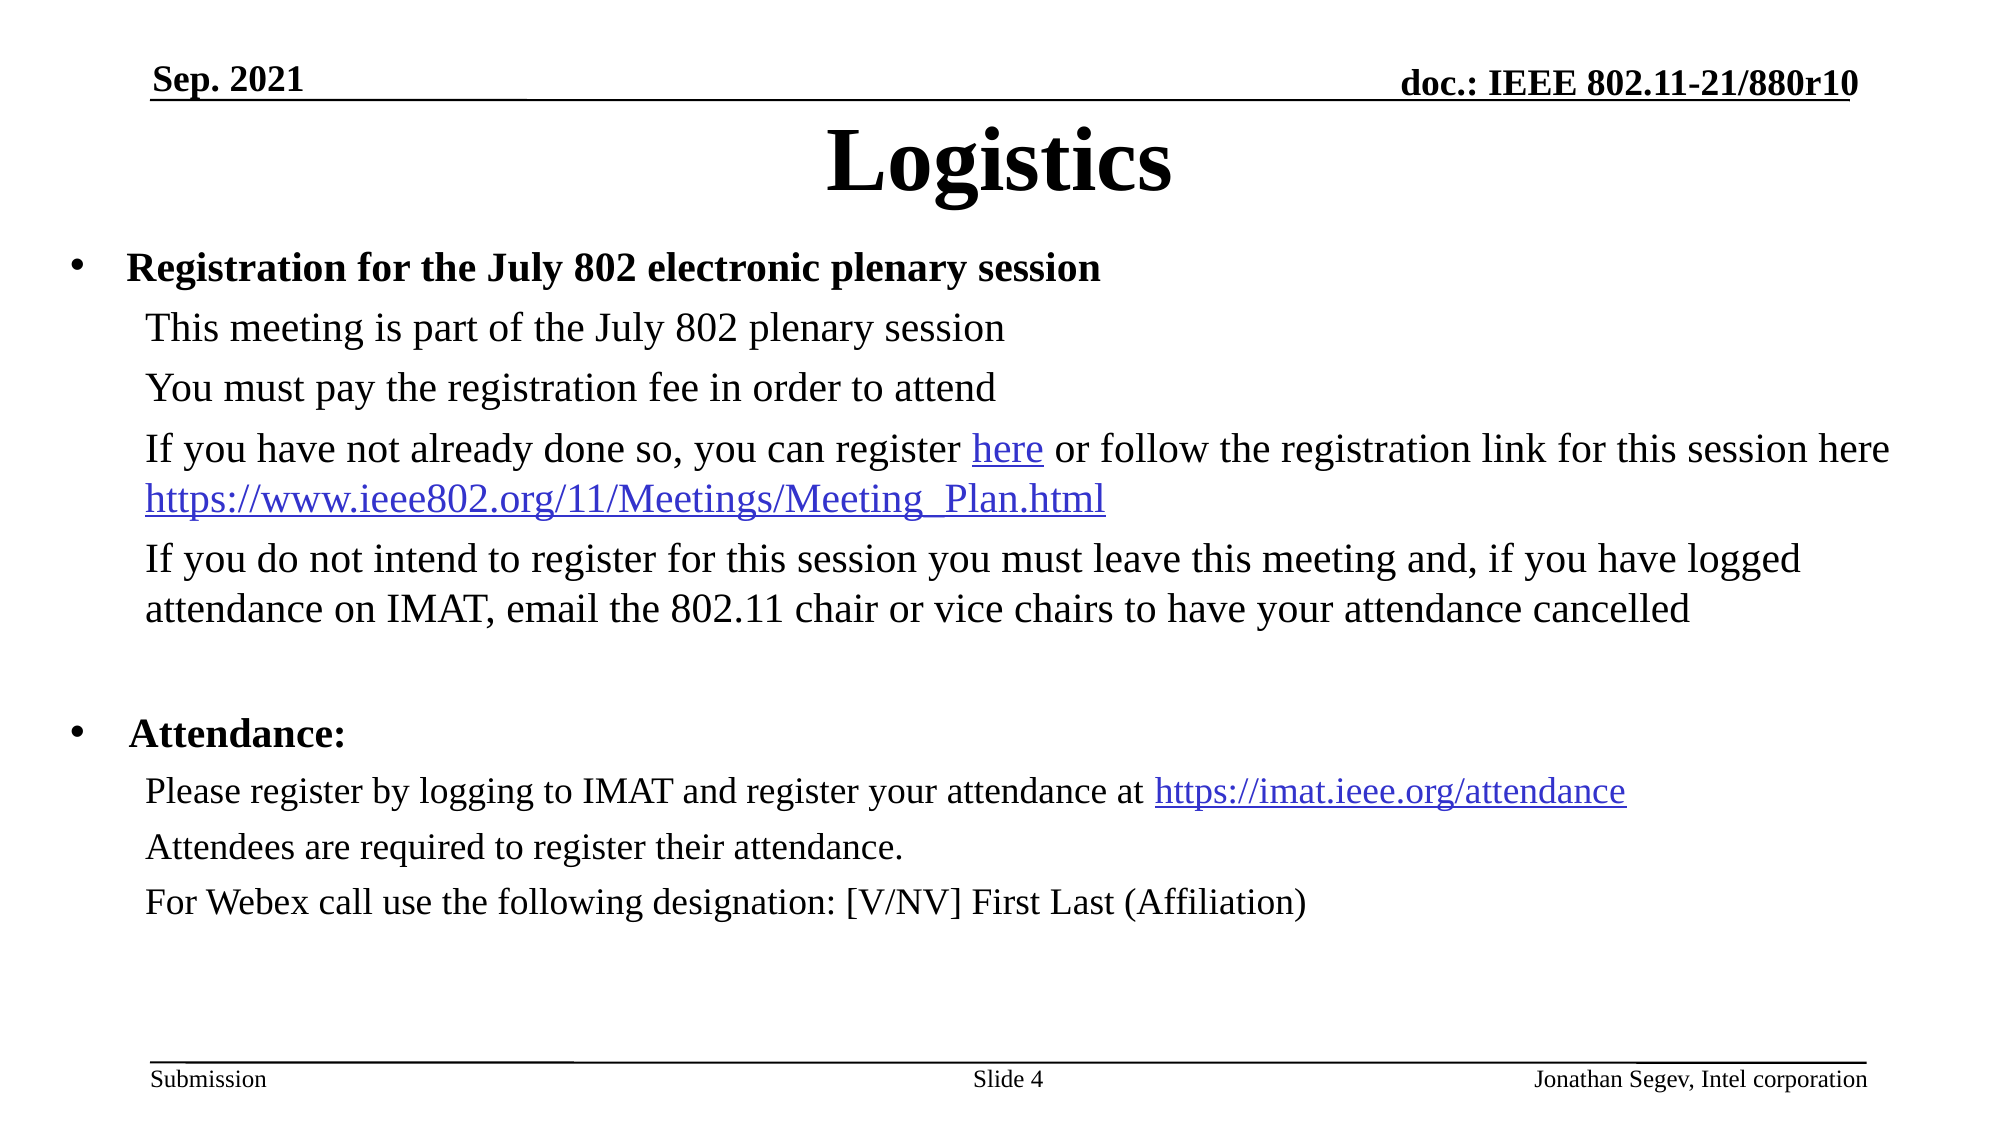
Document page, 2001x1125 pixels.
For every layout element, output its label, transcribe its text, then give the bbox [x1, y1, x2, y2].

slide_number Slide 4 [950, 1061, 1067, 1123]
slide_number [152, 54, 563, 100]
list Registration for the July 802 electronic plenary session This meeting is part of the July 802 plenary session You must pay the registration fee in order to attend If you have not already done so, you can register here or follow the registration link for this session here https://www.ieee802.org/11/Meetings/Meeting_Plan.html If you do not intend to register for this session you must leave this meeting and, if you have logged attendance on IMAT, email the 802.11 chair or vice chairs to have your attendance cancelled Attendance: Please register by logging to IMAT and register your attendance at https://imat.ieee.org/attendance Attendees are required to register their attendance. For Webex call use the following designation: [V/NV] First Last (Affiliation) [54, 231, 1958, 967]
footer Jonathan Segev, Intel corporation [1171, 1061, 1869, 1093]
title Logistics [42, 112, 1958, 196]
